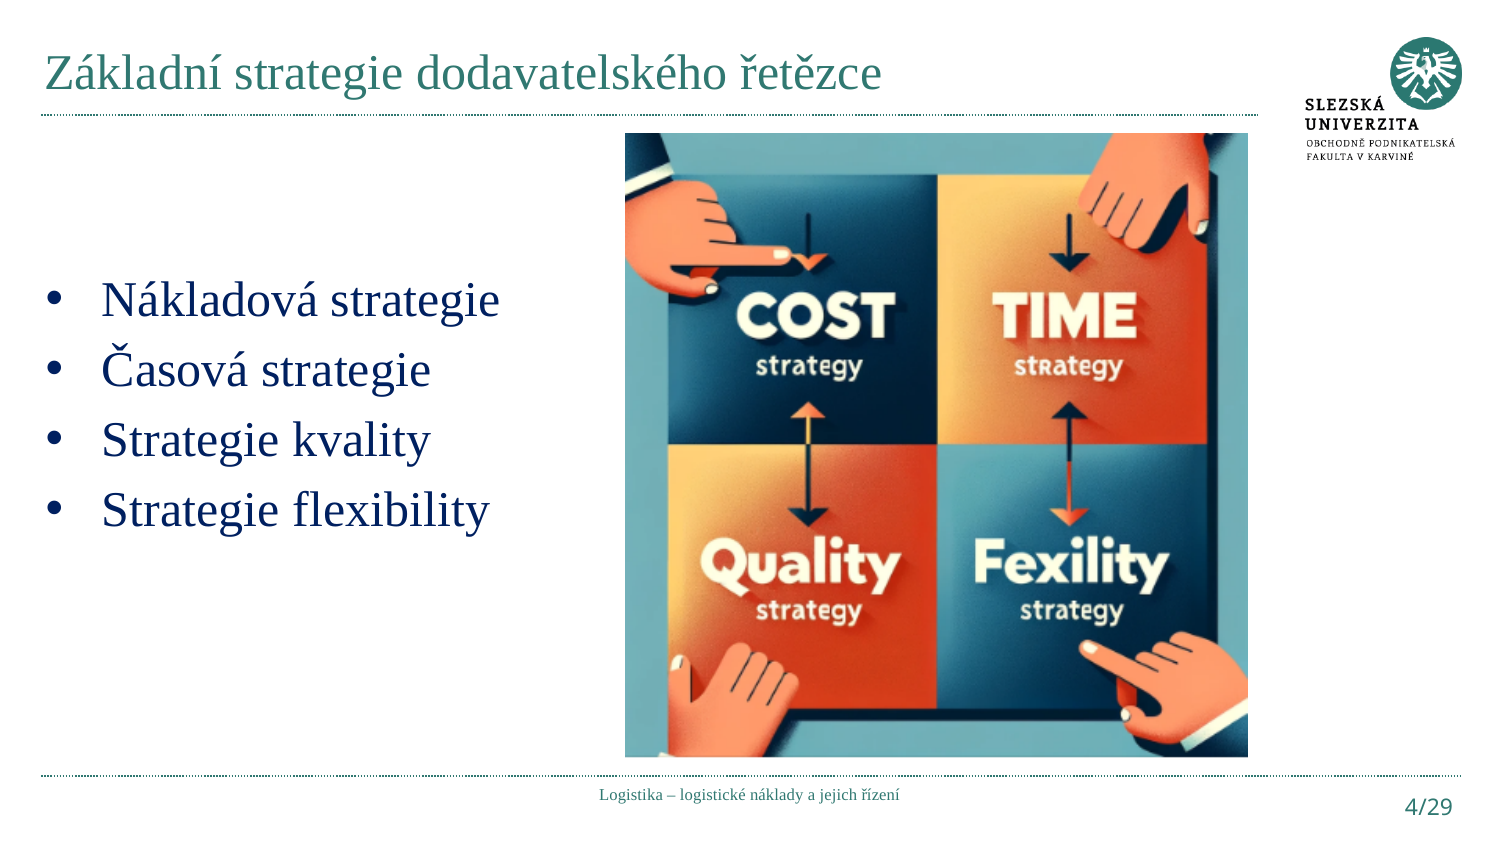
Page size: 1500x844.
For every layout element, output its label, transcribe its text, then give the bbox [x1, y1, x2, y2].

text_box 4/29 [1382, 784, 1476, 832]
text_box Logistika – logistické náklady a jejich řízení [442, 776, 1058, 811]
title Základní strategie dodavatelského řetězce [29, 32, 1223, 116]
picture [625, 132, 1249, 759]
text_box Nákladová strategie Časová strategie Strategie kvality Strategie flexibility [30, 119, 561, 753]
picture [1305, 37, 1462, 160]
